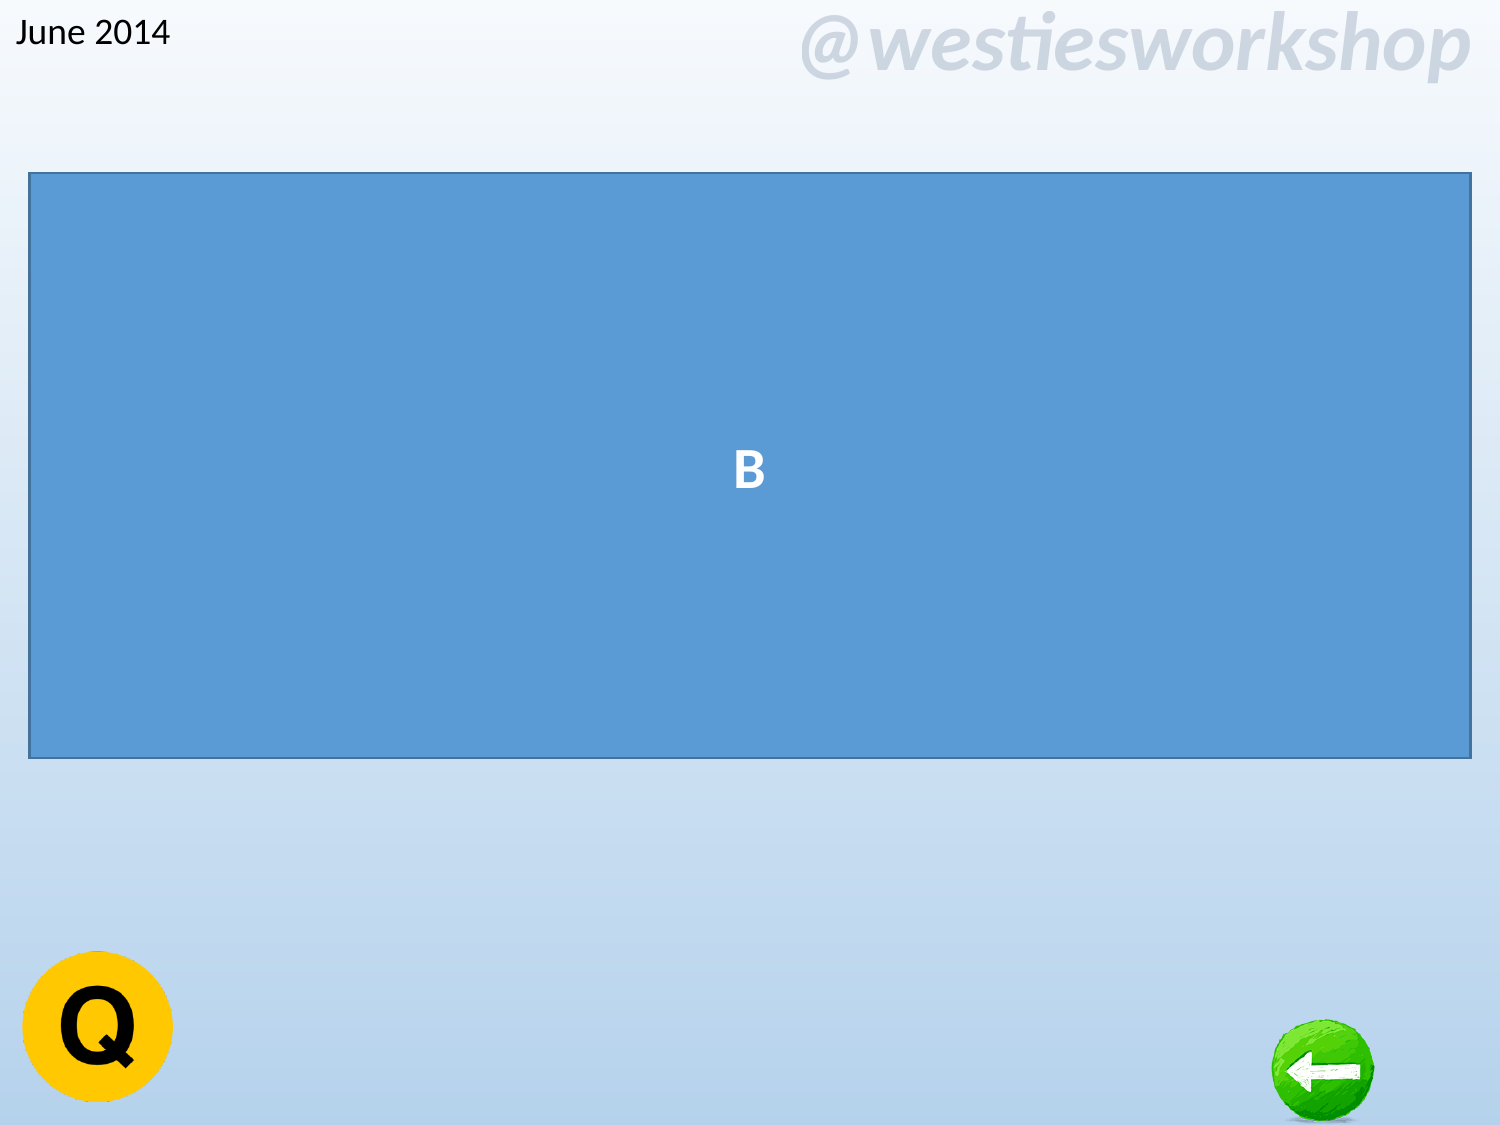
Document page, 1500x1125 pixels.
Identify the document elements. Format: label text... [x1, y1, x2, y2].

picture [0, 928, 197, 1125]
picture [29, 172, 1471, 758]
text_box June 2014 [1, 0, 186, 60]
picture [1269, 1019, 1376, 1125]
